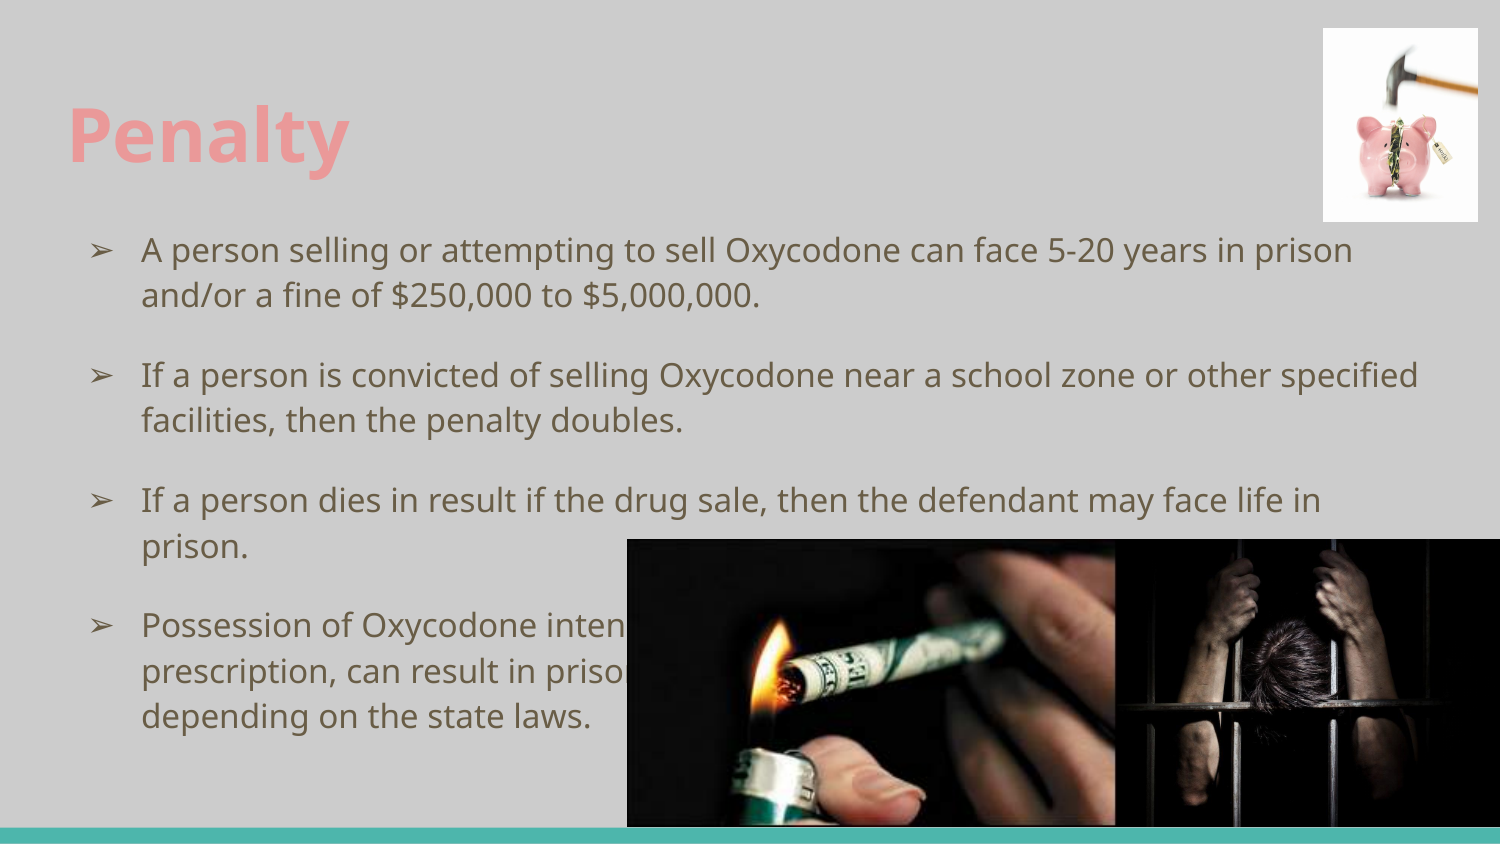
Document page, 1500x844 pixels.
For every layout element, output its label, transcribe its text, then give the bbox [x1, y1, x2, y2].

picture [627, 539, 1500, 828]
picture [1322, 28, 1478, 223]
title Penalty [51, 72, 1317, 189]
list A person selling or attempting to sell Oxycodone can face 5-20 years in prison and/or a fine of $250,000 to $5,000,000. If a person is convicted of selling Oxycodone near a school zone or other specified facilities, then the penalty doubles. If a person dies in result if the drug sale, then the defendant may face life in prison. Possession of Oxycodone intending to use it for personal use, without a prescription, can result in prison time from 1-5 years and some criminal charges depending on the state laws. [51, 207, 1449, 750]
